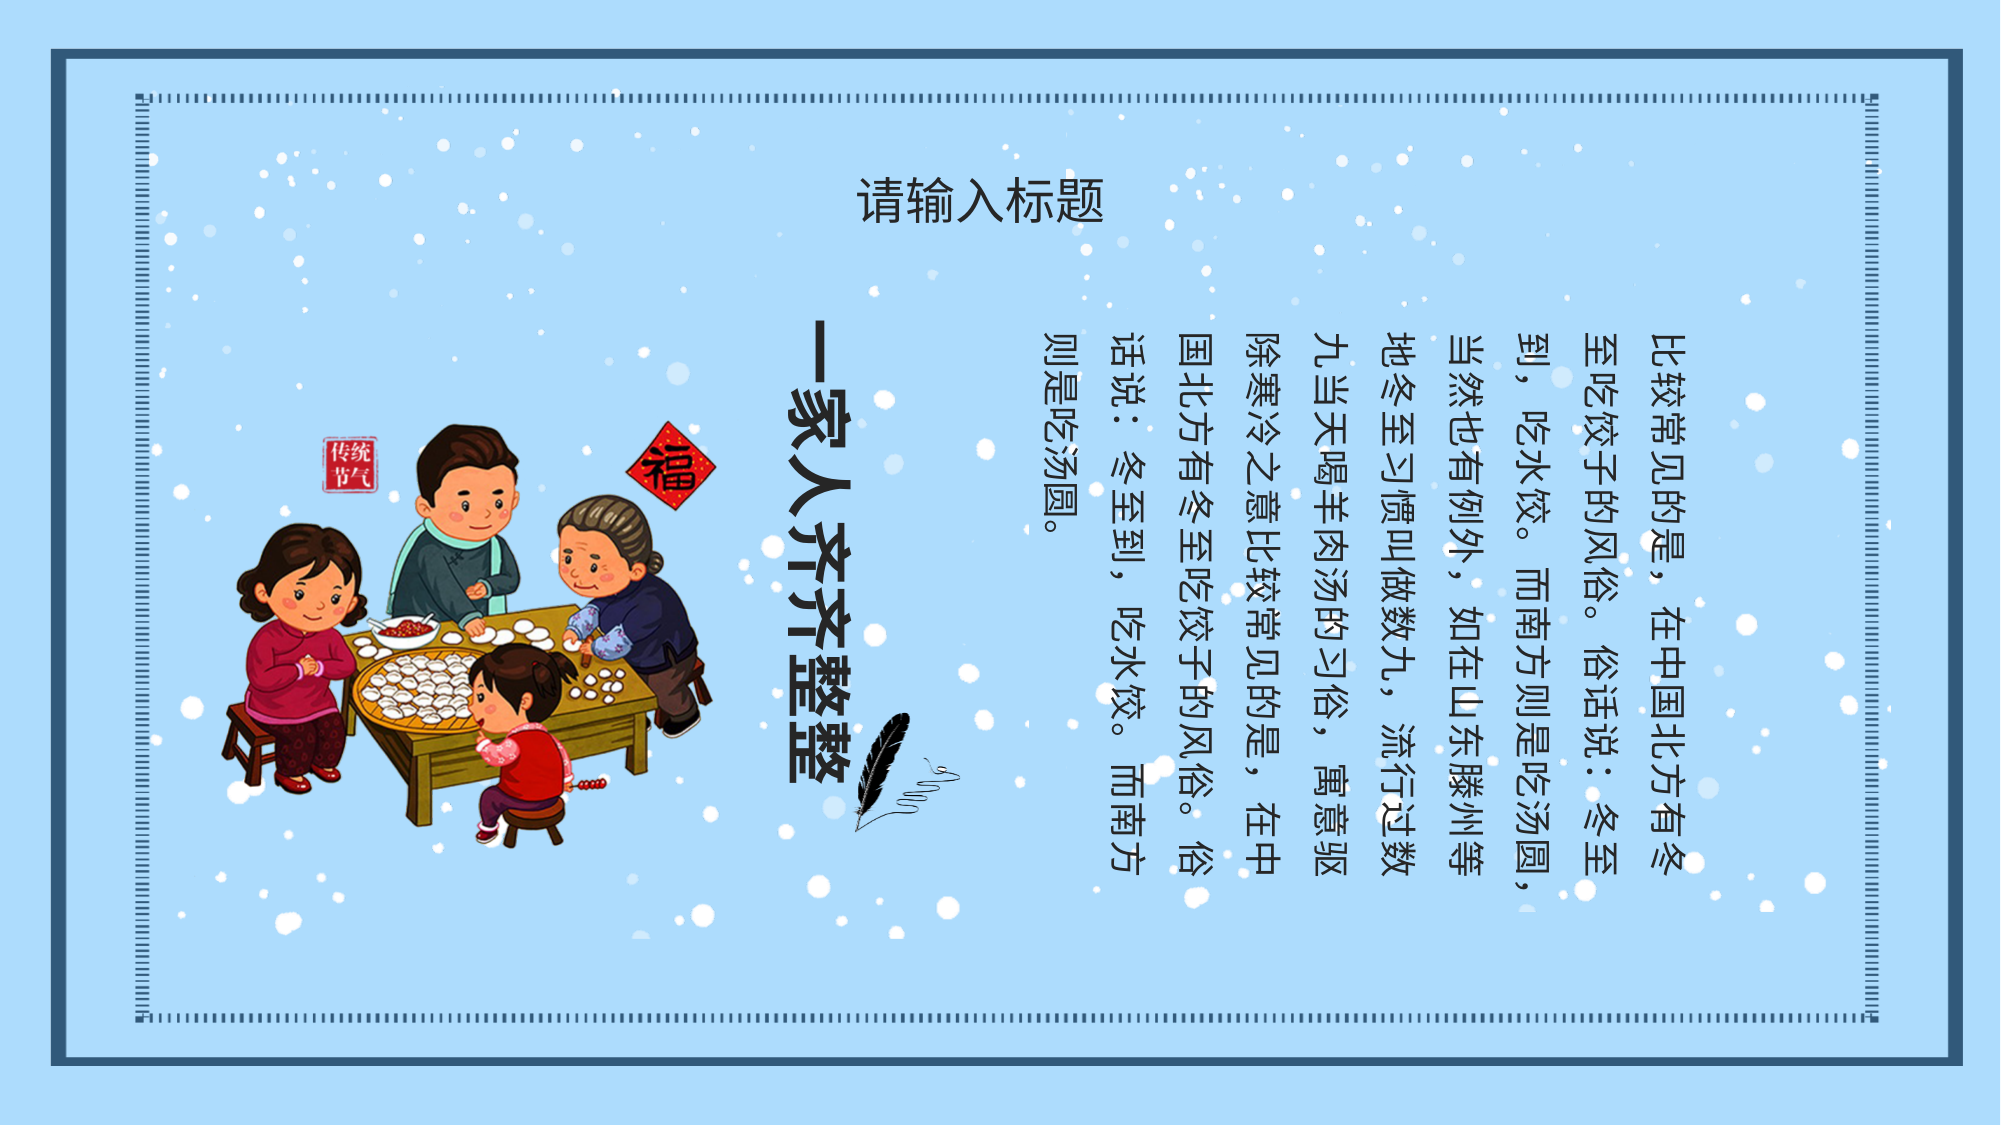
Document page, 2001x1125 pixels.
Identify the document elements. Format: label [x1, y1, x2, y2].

picture [0, 0, 2001, 1125]
text_box [149, 48, 497, 1125]
text_box [1515, 48, 1891, 1125]
